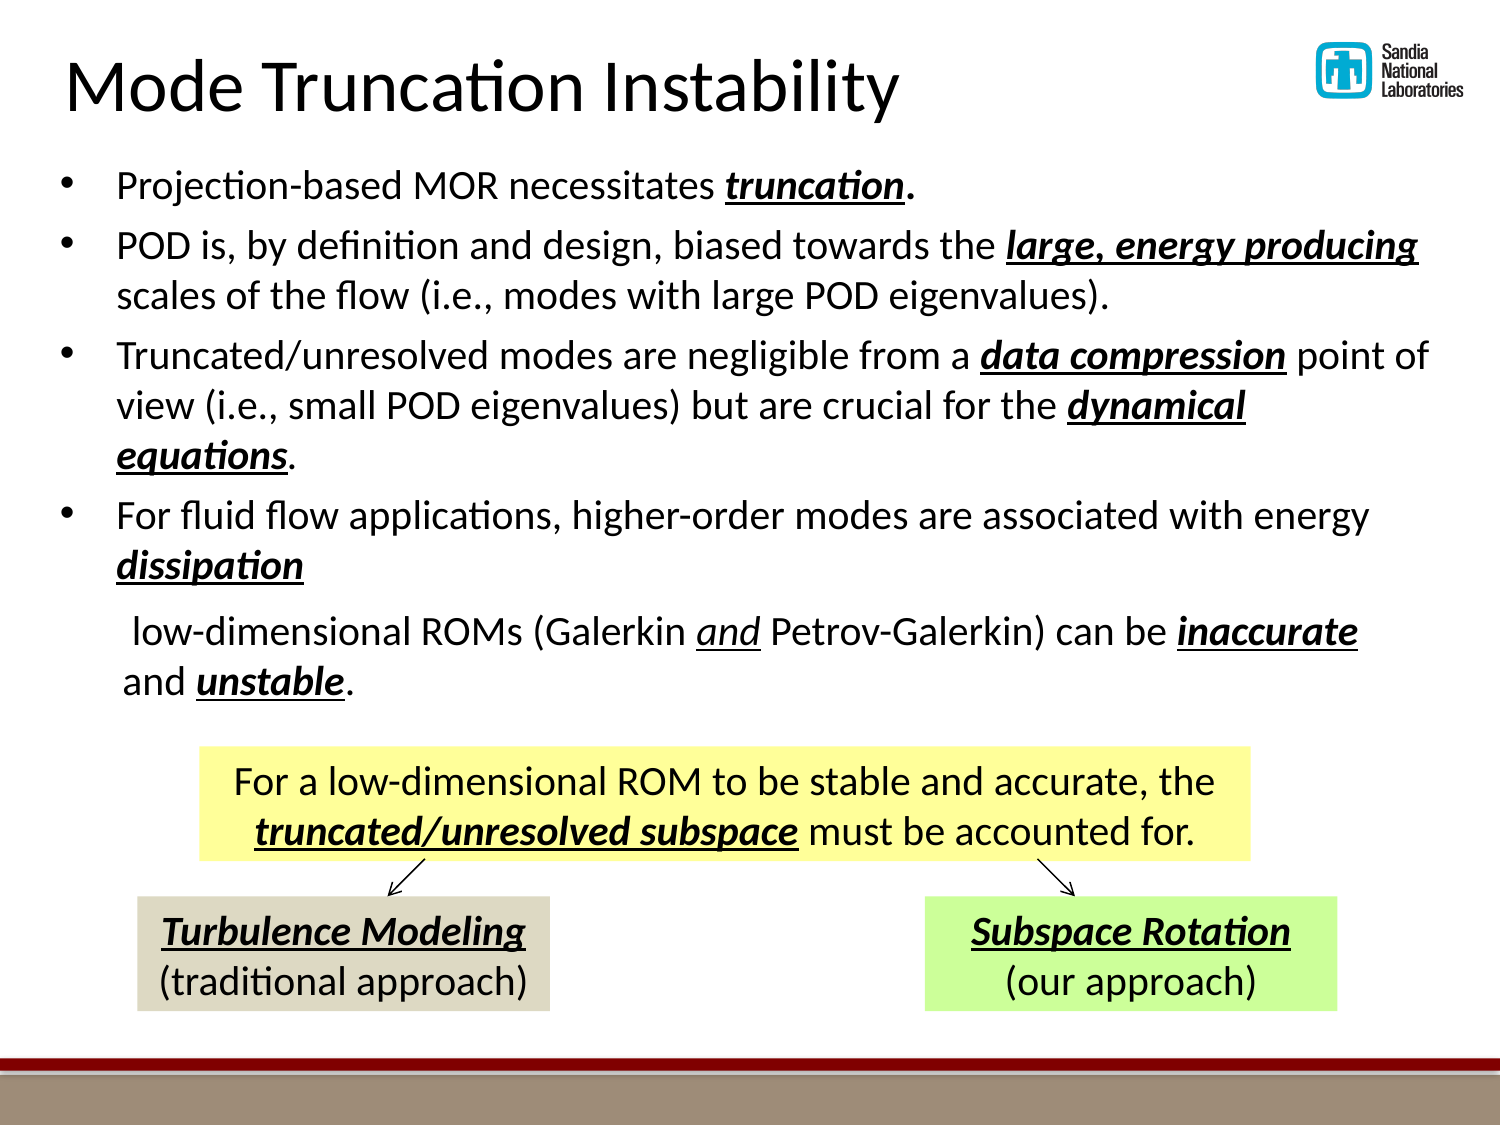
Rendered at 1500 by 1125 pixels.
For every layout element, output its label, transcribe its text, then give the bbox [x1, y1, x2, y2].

text_box Mode Truncation Instability [50, 0, 1400, 150]
text_box For a low-dimensional ROM to be stable and accurate, the truncated/unresolved subspace must be accounted for. [199, 746, 1251, 862]
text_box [387, 858, 426, 897]
text_box Turbulence Modeling (traditional approach) [137, 896, 550, 1012]
text_box Projection-based MOR necessitates truncation. POD is, by definition and design, biased towards the large, energy producing scales of the flow (i.e., modes with large POD eigenvalues). Truncated/unresolved modes are negligible from a data compression point of view (i.e., small POD eigenvalues) but are crucial for the dynamical equations. For fluid flow applications, higher-order modes are associated with energy dissipation [45, 150, 1446, 645]
text_box [75, 645, 1425, 950]
text_box Subspace Rotation (our approach) [924, 896, 1338, 1012]
picture [1400, 37, 1467, 105]
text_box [1037, 858, 1076, 897]
